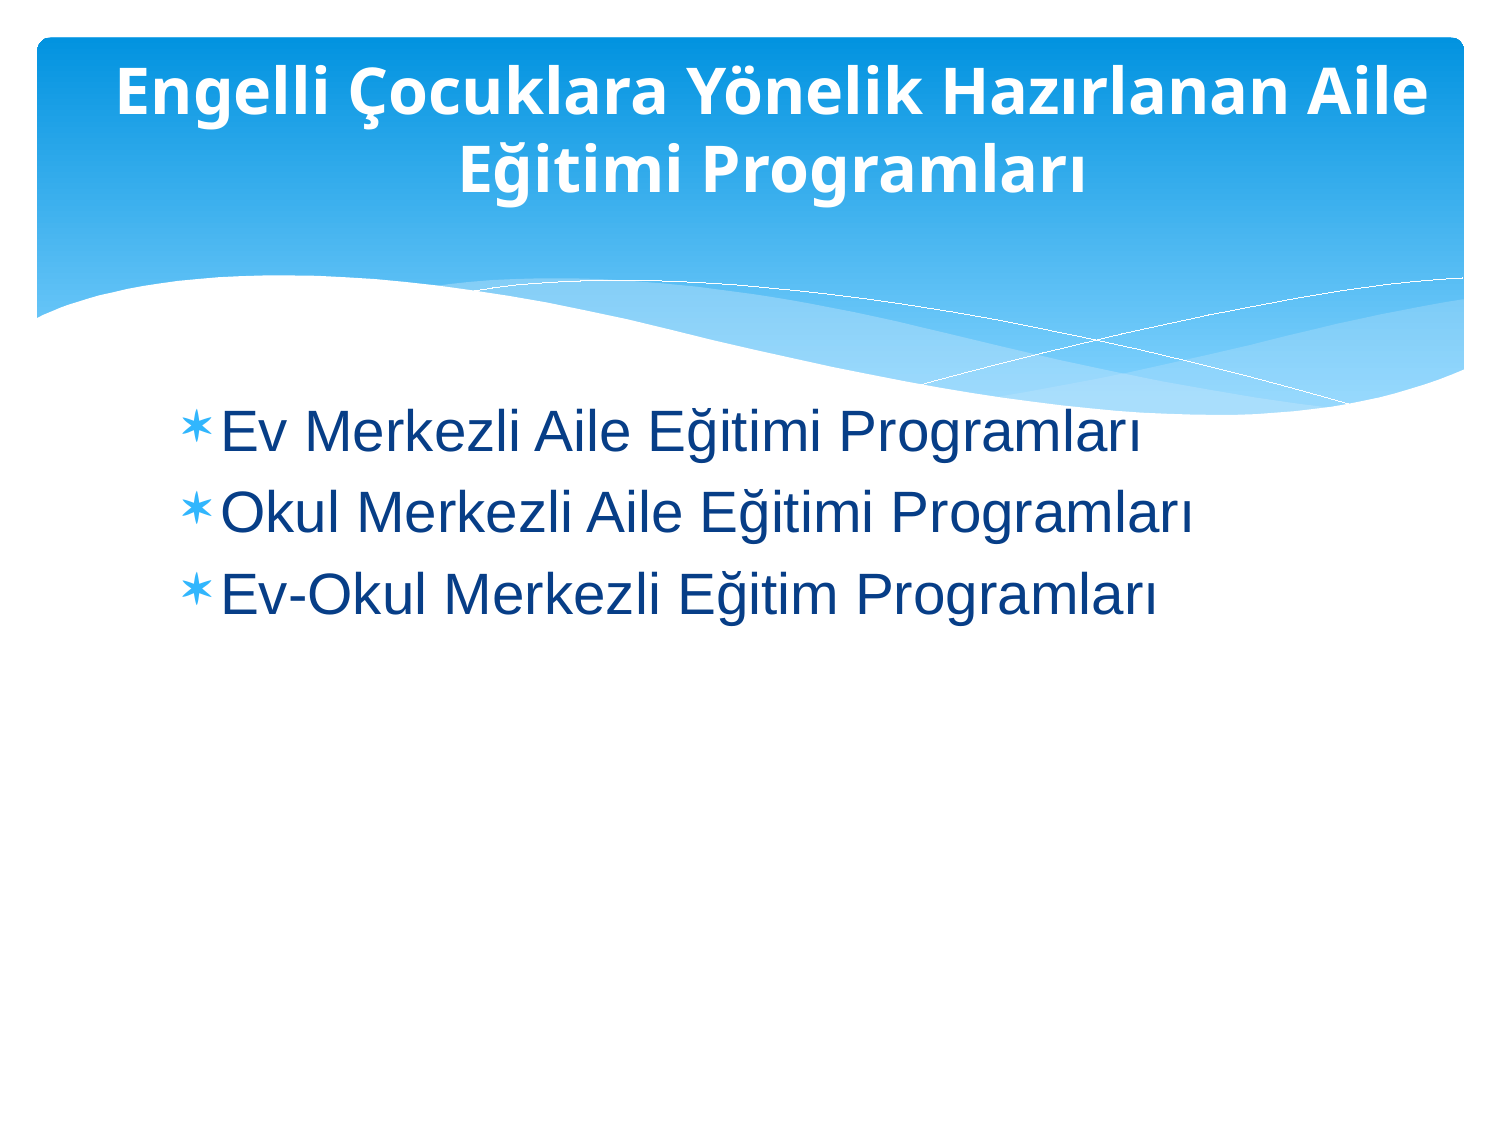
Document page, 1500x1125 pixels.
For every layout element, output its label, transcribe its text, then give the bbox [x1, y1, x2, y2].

title Engelli Çocuklara Yönelik Hazırlanan Aile Eğitimi Programları [75, 42, 1471, 213]
list Ev Merkezli Aile Eğitimi Programları Okul Merkezli Aile Eğitimi Programları Ev-Okul Merkezli Eğitim Programları [64, 385, 1500, 900]
